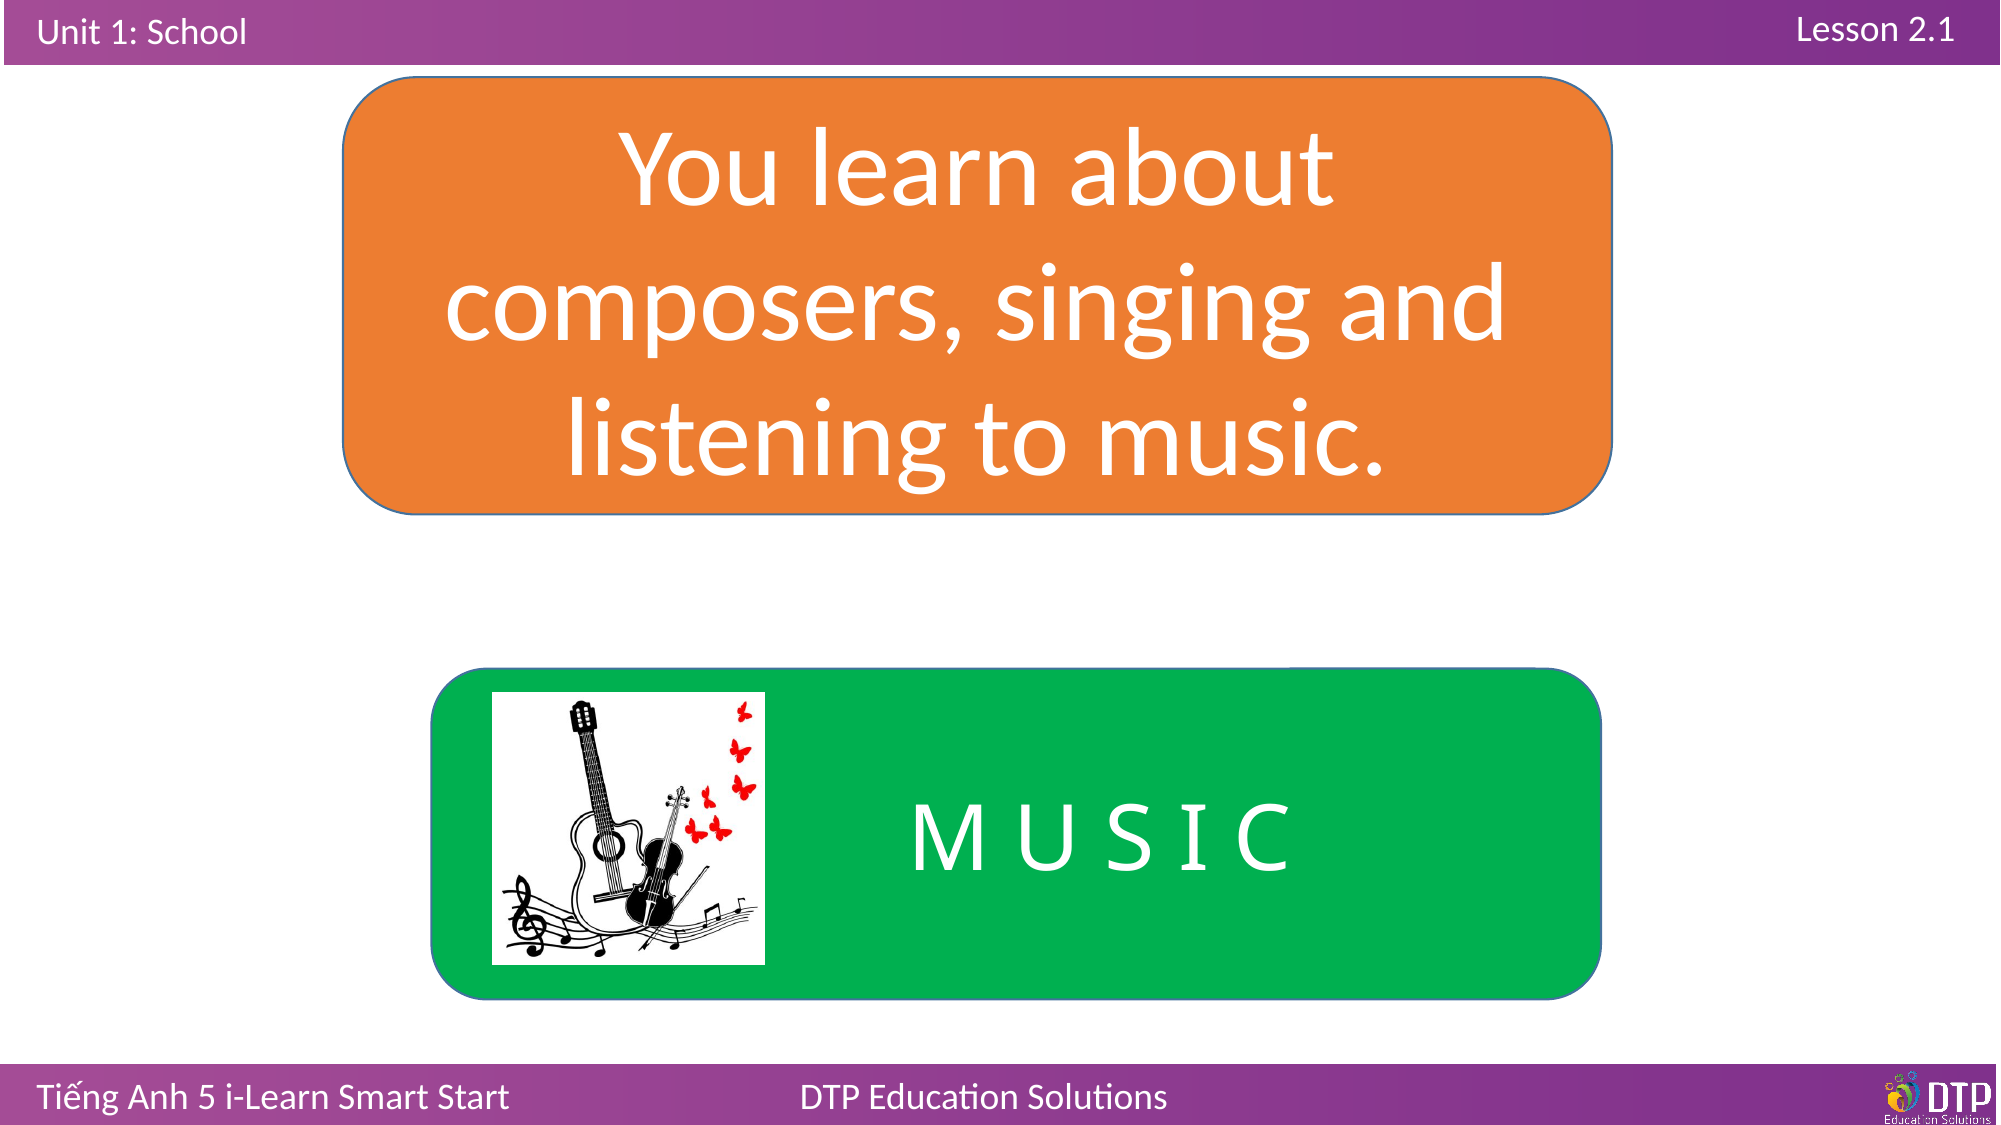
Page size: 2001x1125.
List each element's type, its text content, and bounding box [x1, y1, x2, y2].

picture [0, 1064, 1996, 1125]
text_box M U S I C [430, 667, 1603, 1001]
picture [4, 0, 2000, 65]
text_box You learn about composers, singing and listening to music. [341, 76, 1614, 516]
picture [492, 692, 765, 966]
